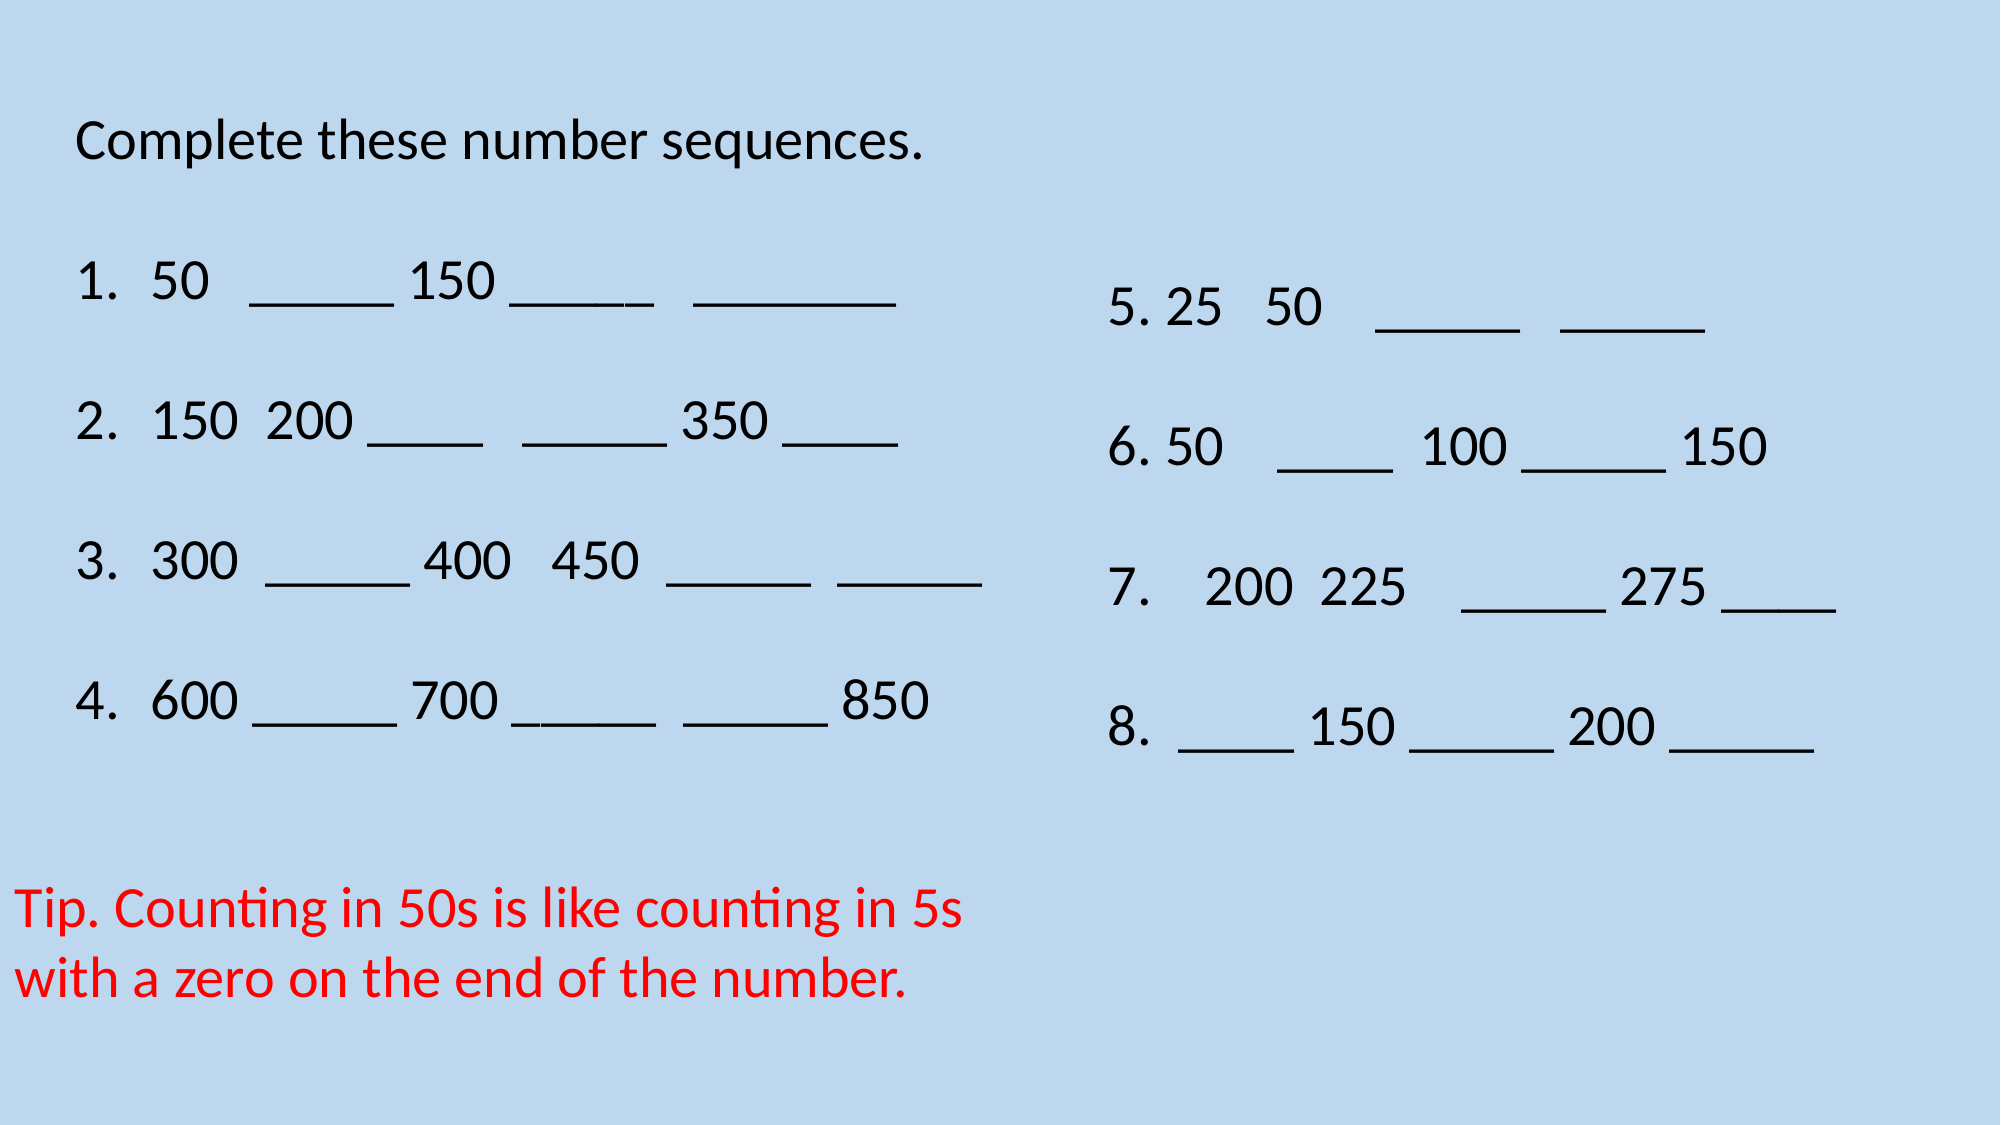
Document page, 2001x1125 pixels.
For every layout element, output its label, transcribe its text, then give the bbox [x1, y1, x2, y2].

text_box Tip. Counting in 50s is like counting in 5s with a zero on the end of the number. [0, 861, 999, 1017]
text_box 5. 25 50 _____ _____ 6. 50 ____ 100 _____ 150 7. 200 225 _____ 275 ____ 8. ____ 150 _____ 200 _____ [1093, 260, 1853, 765]
text_box Complete these number sequences. 50 _____ 150 _____ _______ 150 200 ____ _____ 350 ____ 300 _____ 400 450 _____ _____ 600 _____ 700 _____ _____ 850 [60, 93, 999, 799]
